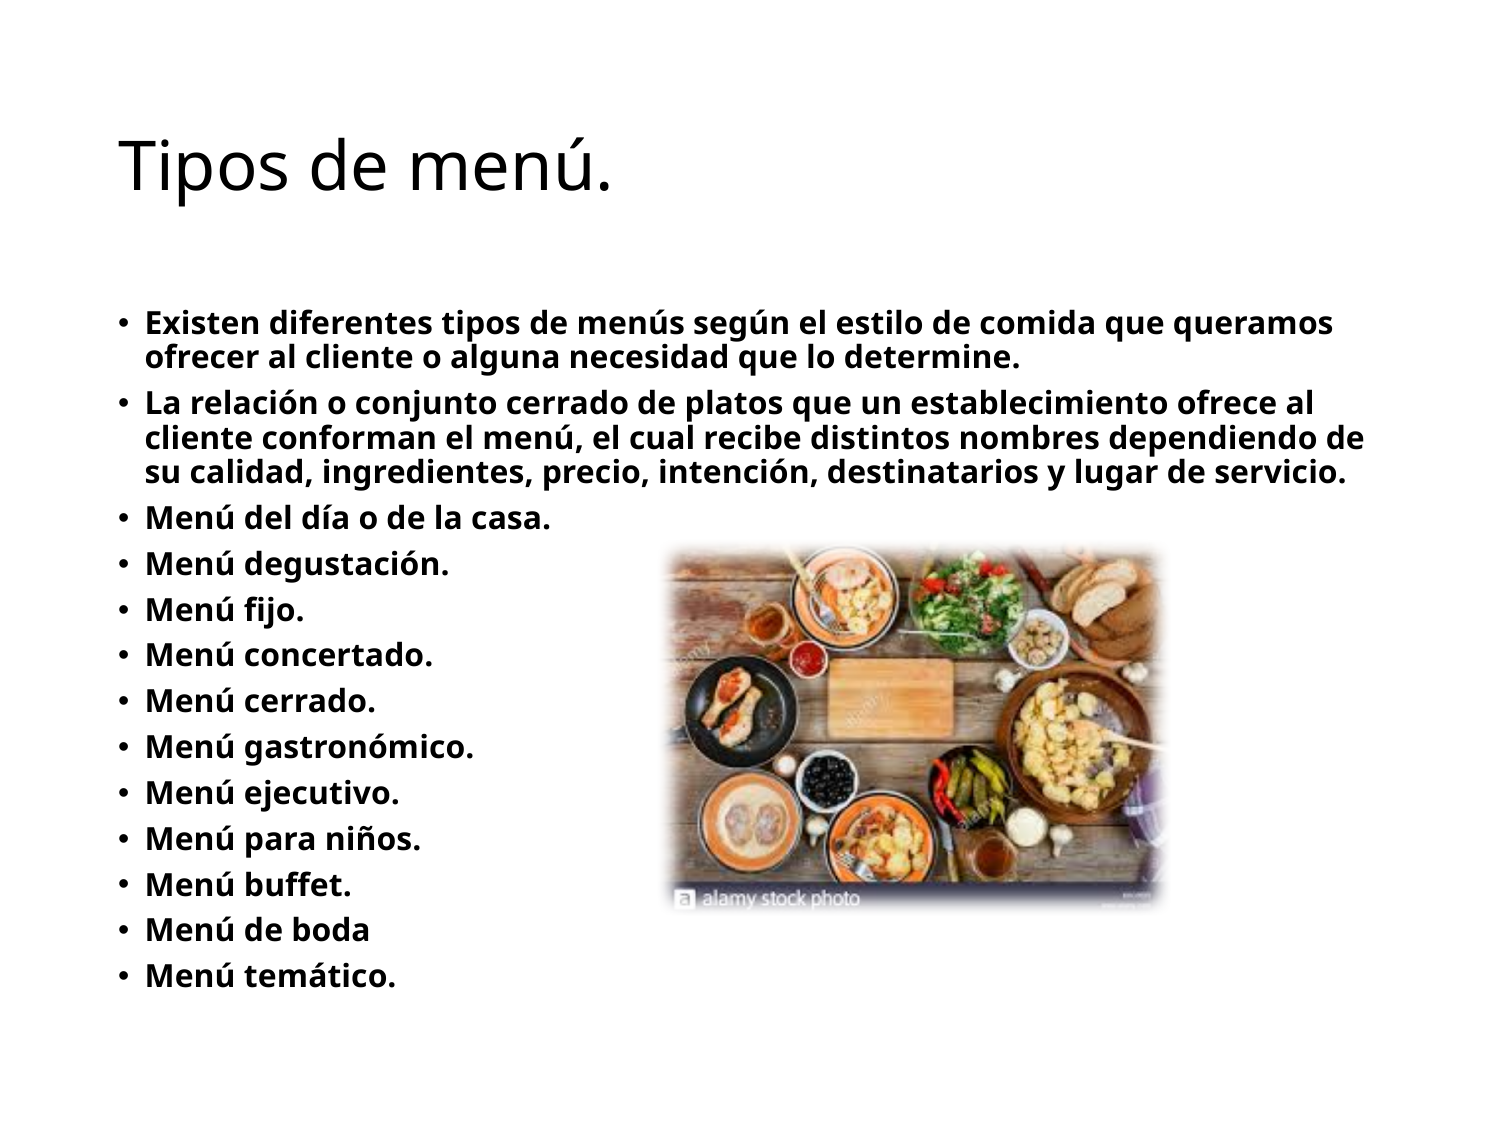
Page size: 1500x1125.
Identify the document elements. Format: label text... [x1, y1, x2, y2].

title Tipos de menú. [103, 59, 1397, 278]
picture [656, 539, 1171, 917]
list Existen diferentes tipos de menús según el estilo de comida que queramos ofrecer al cliente o alguna necesidad que lo determine. La relación o conjunto cerrado de platos que un establecimiento ofrece al cliente conforman el menú, el cual recibe distintos nombres dependiendo de su calidad, ingredientes, precio, intención, destinatarios y lugar de servicio. Menú del día o de la casa. Menú degustación. Menú fijo. Menú concertado. Menú cerrado. Menú gastronómico. Menú ejecutivo. Menú para niños. Menú buffet. Menú de boda Menú temático. [103, 299, 1397, 1014]
